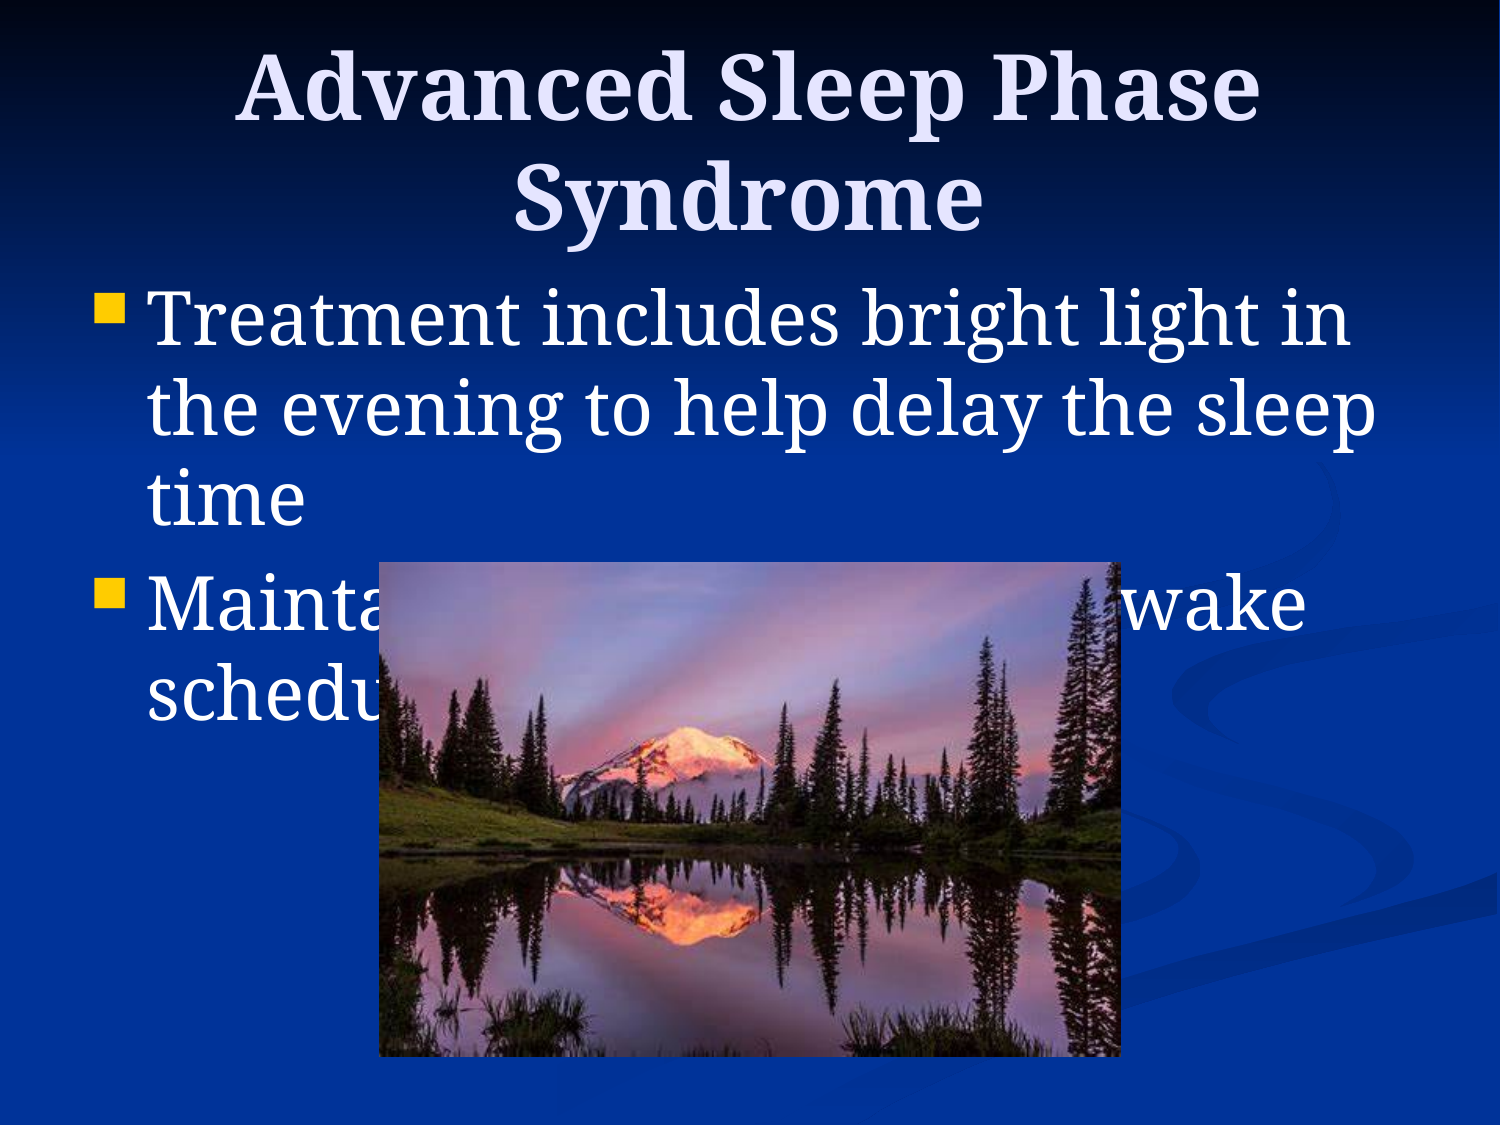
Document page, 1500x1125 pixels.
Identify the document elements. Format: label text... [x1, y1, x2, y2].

title Advanced Sleep Phase Syndrome [75, 45, 1425, 233]
list Treatment includes bright light in the evening to help delay the sleep time Maintaining a steady sleep wake schedule [75, 262, 1425, 1005]
picture [379, 562, 1121, 1057]
